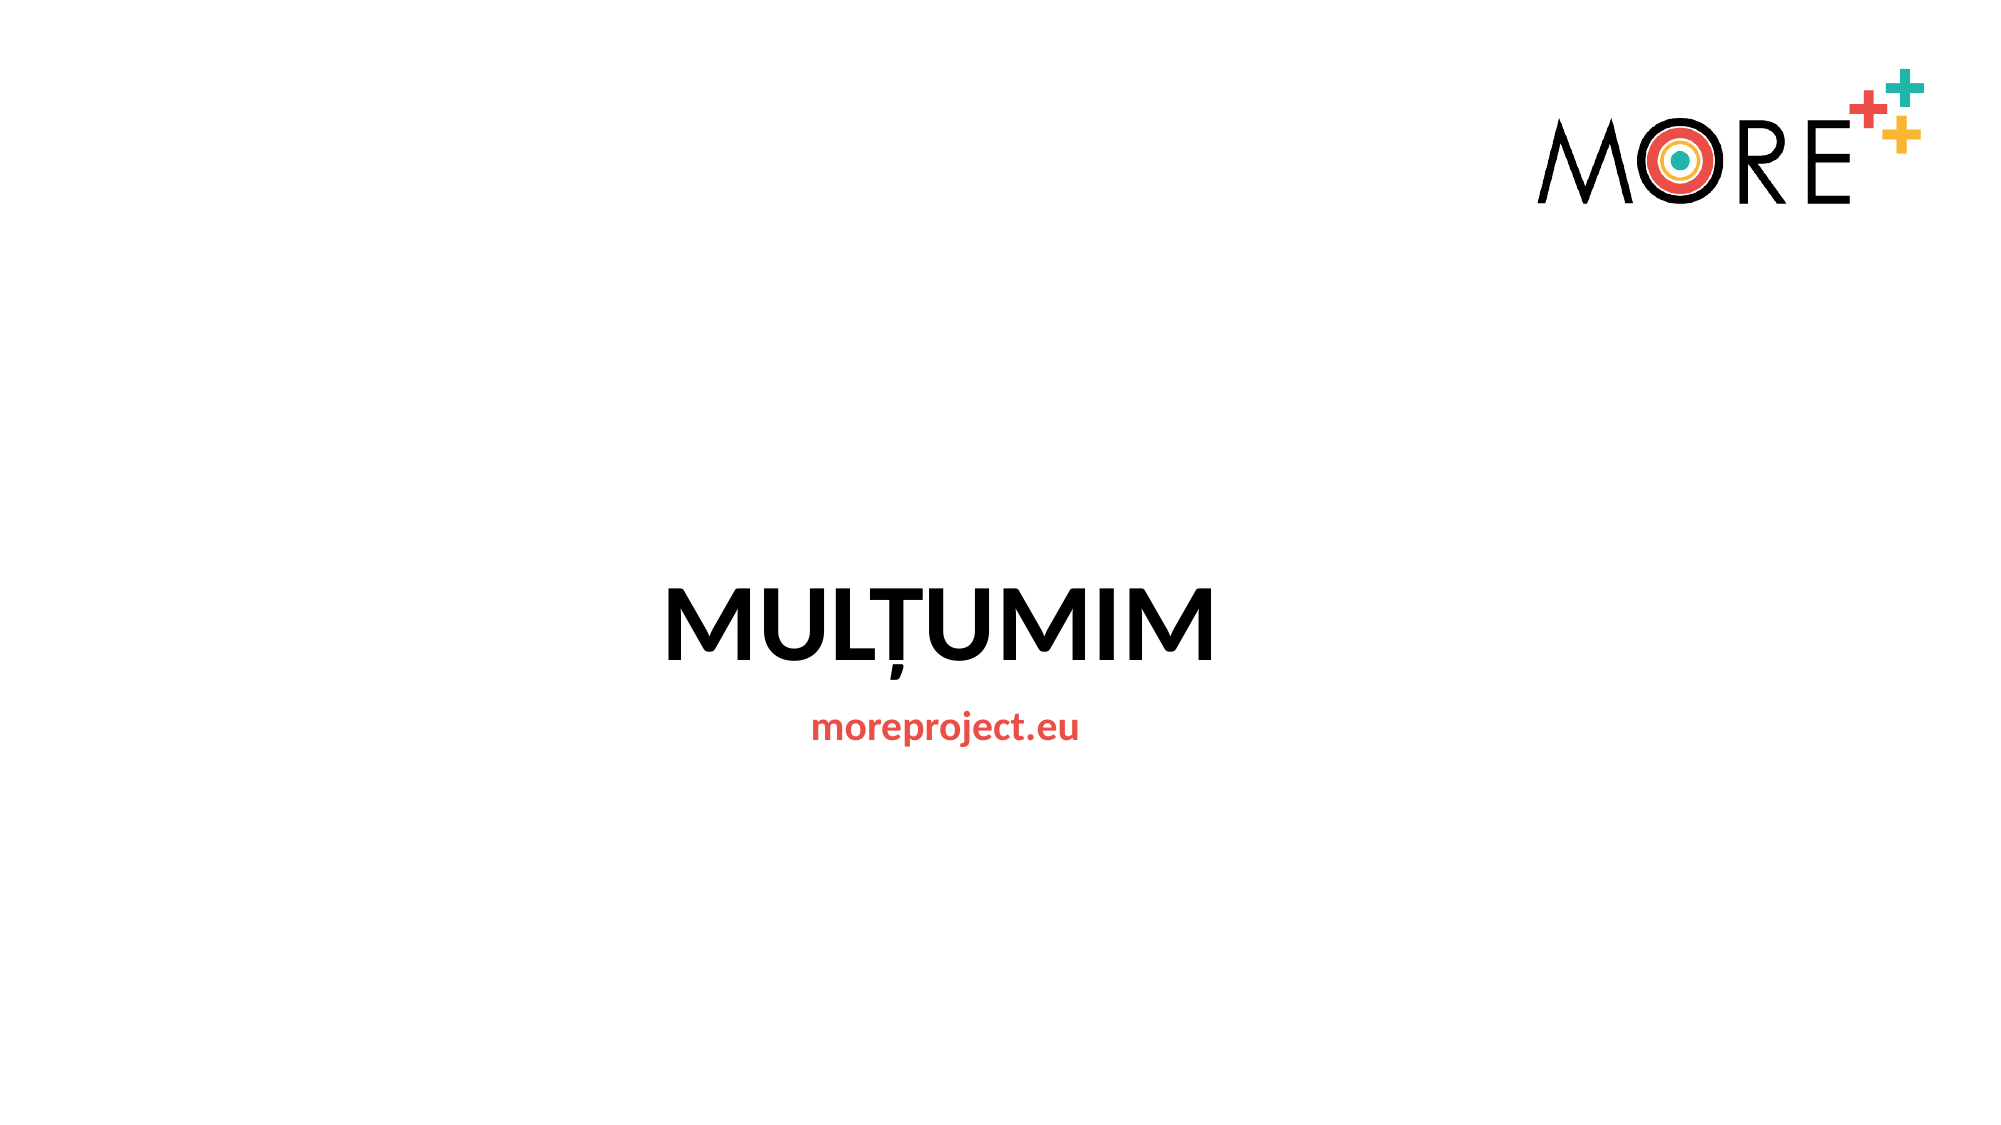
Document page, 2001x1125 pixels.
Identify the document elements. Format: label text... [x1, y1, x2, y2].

picture [1496, 53, 1951, 256]
text_box MULȚUMIM [646, 542, 1352, 690]
text_box moreproject.eu [795, 691, 1116, 757]
